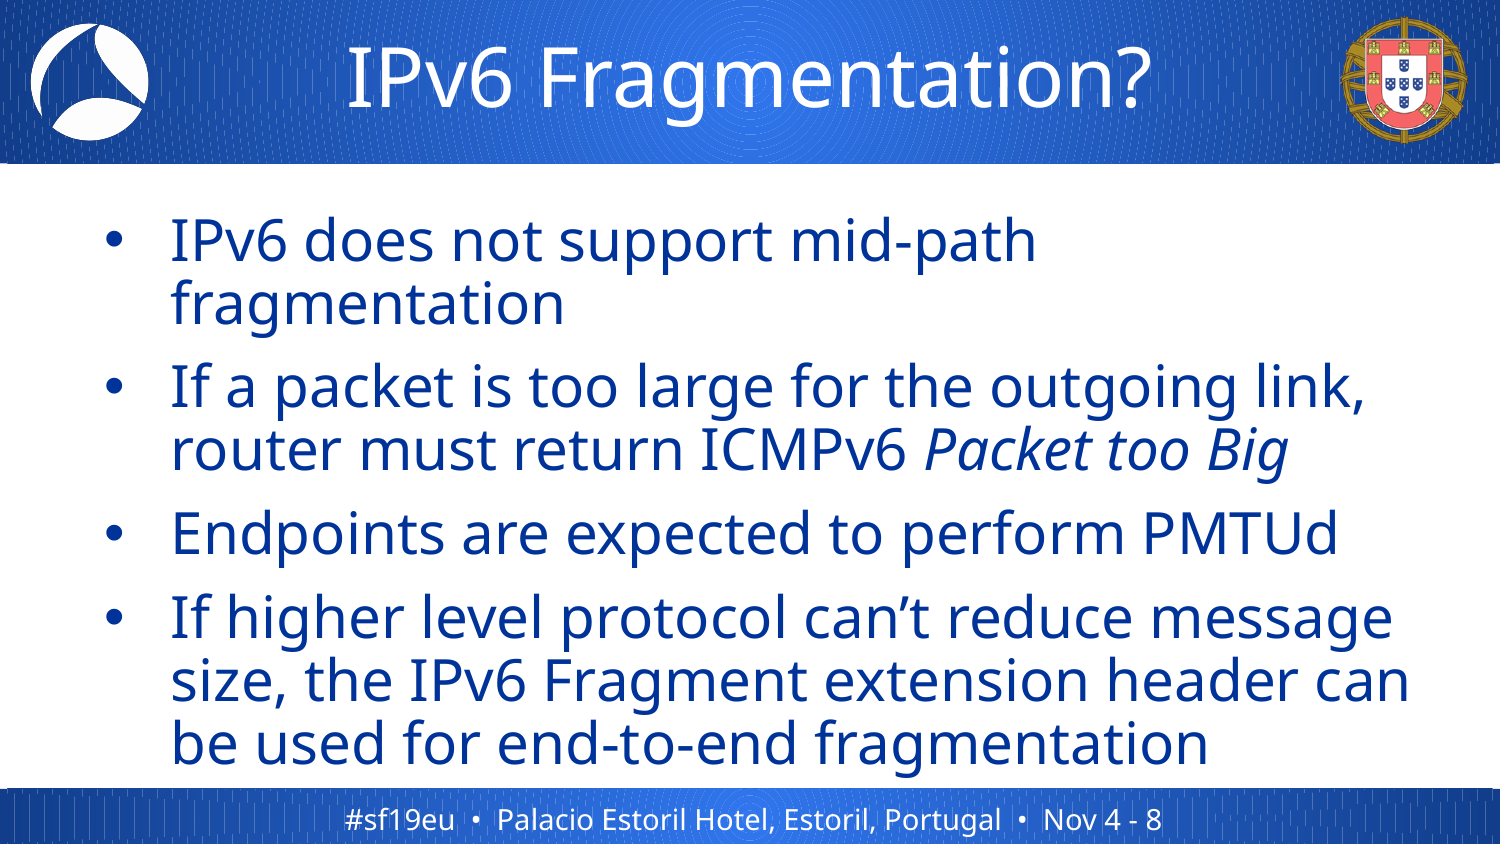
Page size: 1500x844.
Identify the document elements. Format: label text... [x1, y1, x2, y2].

title IPv6 Fragmentation? [188, 0, 1312, 161]
picture [1327, 16, 1481, 144]
list IPv6 does not support mid-path fragmentation If a packet is too large for the outgoing link, router must return ICMPv6 Packet too Big Endpoints are expected to perform PMTUd If higher level protocol can’t reduce message size, the IPv6 Fragment extension header can be used for end-to-end fragmentation [80, 195, 1428, 754]
picture [30, 23, 149, 141]
